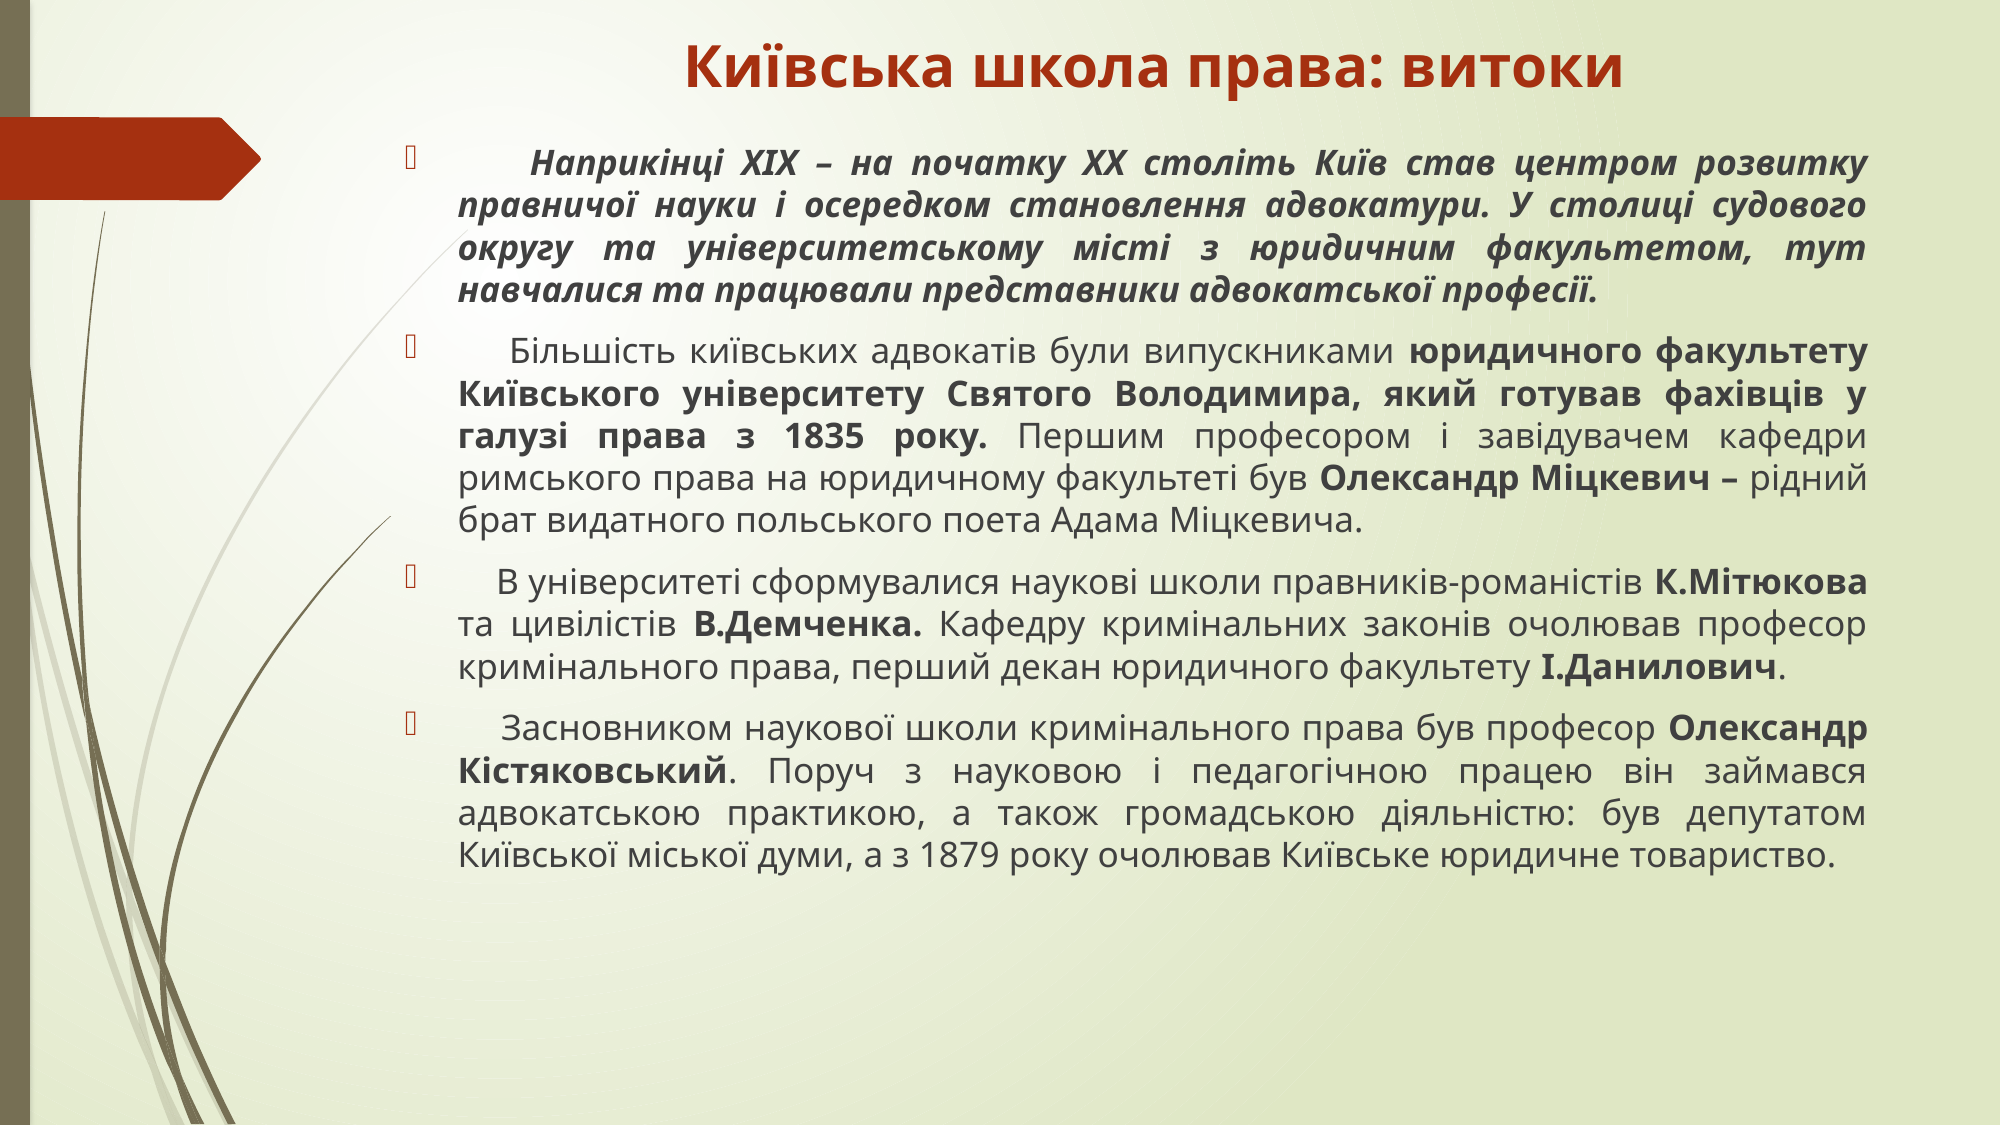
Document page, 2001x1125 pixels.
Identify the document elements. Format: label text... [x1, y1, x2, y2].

title Київська школа права: витоки [462, 21, 1847, 132]
list Наприкінці XIX – на початку ХХ століть Київ став центром розвитку правничої науки і осередком становлення адвокатури. У столиці судового округу та університетському місті з юридичним факультетом, тут навчалися та працювали представники адвокатської професії. Більшість київських адвокатів були випускниками юридичного факультету Київського університету Святого Володимира, який готував фахівців у галузі права з 1835 року. Першим професором і завідувачем кафедри римського права на юридичному факультеті був Олександр Міцкевич – рідний брат видатного польського поета Адама Міцкевича. В університеті сформувалися наукові школи правників-романістів К.Мітюкова та цивілістів В.Демченка. Кафедру кримінальних законів очолював професор кримінального права, перший декан юридичного факультету І.Данилович. Засновником наукової школи кримінального права був професор Олександр Кістяковський. Поруч з науковою і педагогічною працею він займався адвокатською практикою, а також громадською діяльністю: був депутатом Київської міської думи, а з 1879 року очолював Київське юридичне товариство. [389, 132, 1884, 1017]
